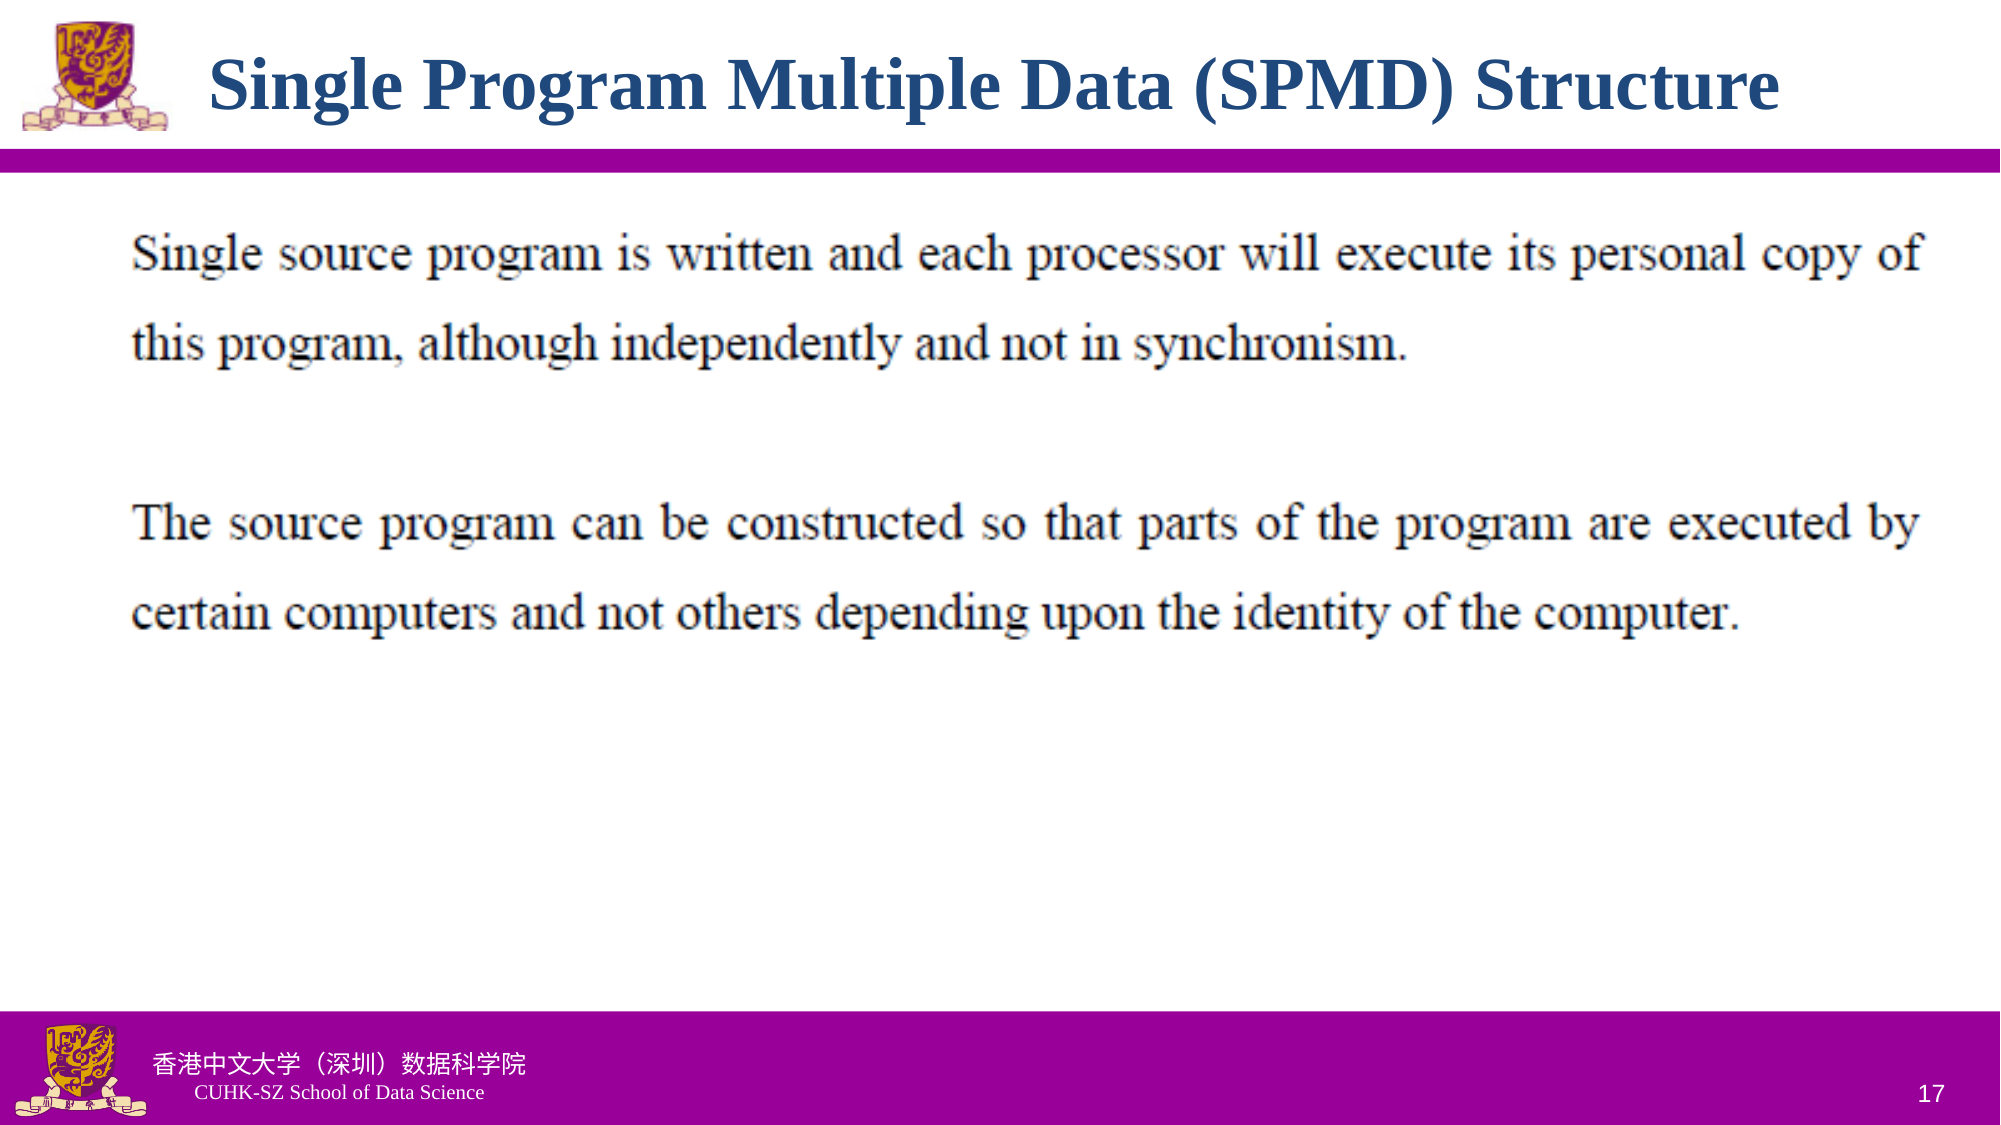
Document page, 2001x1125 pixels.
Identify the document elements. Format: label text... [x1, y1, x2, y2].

slide_number 17 [1493, 1070, 1961, 1125]
picture [14, 1023, 149, 1117]
picture [21, 20, 173, 131]
title Single Program Multiple Data (SPMD) Structure [192, 30, 1962, 129]
picture [120, 221, 1940, 651]
